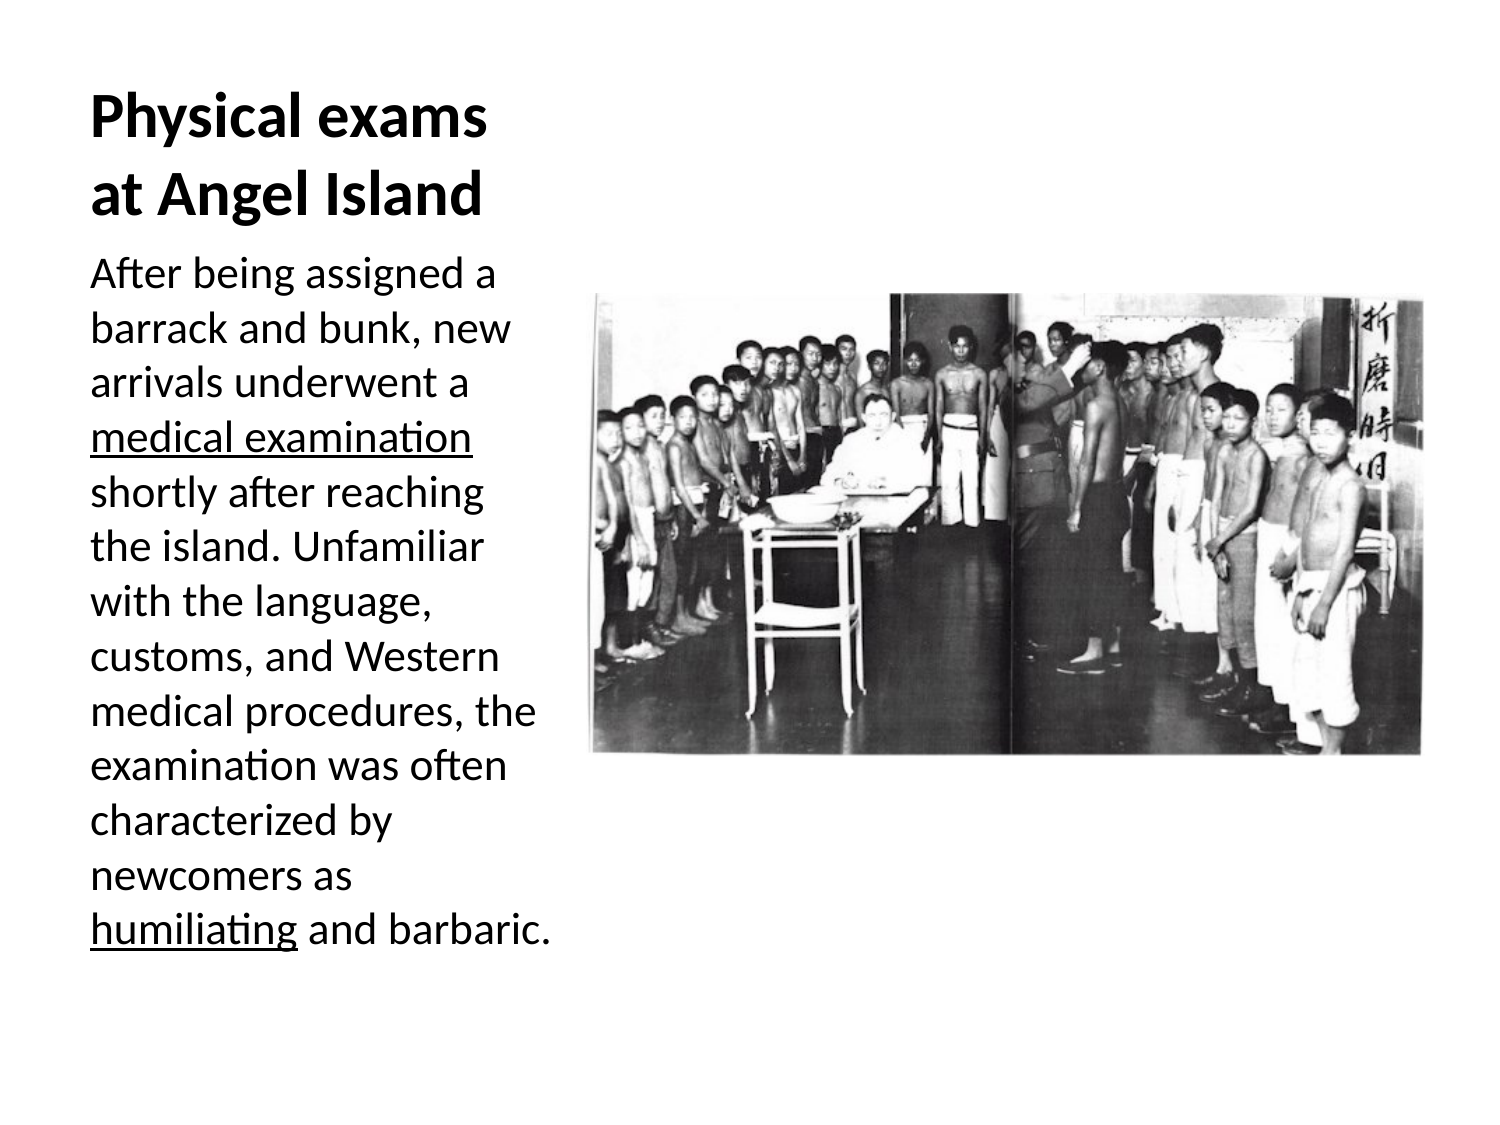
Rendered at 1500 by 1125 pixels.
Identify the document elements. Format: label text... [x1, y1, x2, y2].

title Physical exams at Angel Island [75, 44, 569, 235]
list After being assigned a barrack and bunk, new arrivals underwent a medical examination shortly after reaching the island. Unfamiliar with the language, customs, and Western medical procedures, the examination was often characterized by newcomers as humiliating and barbaric. [75, 235, 569, 1005]
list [586, 44, 1426, 1006]
